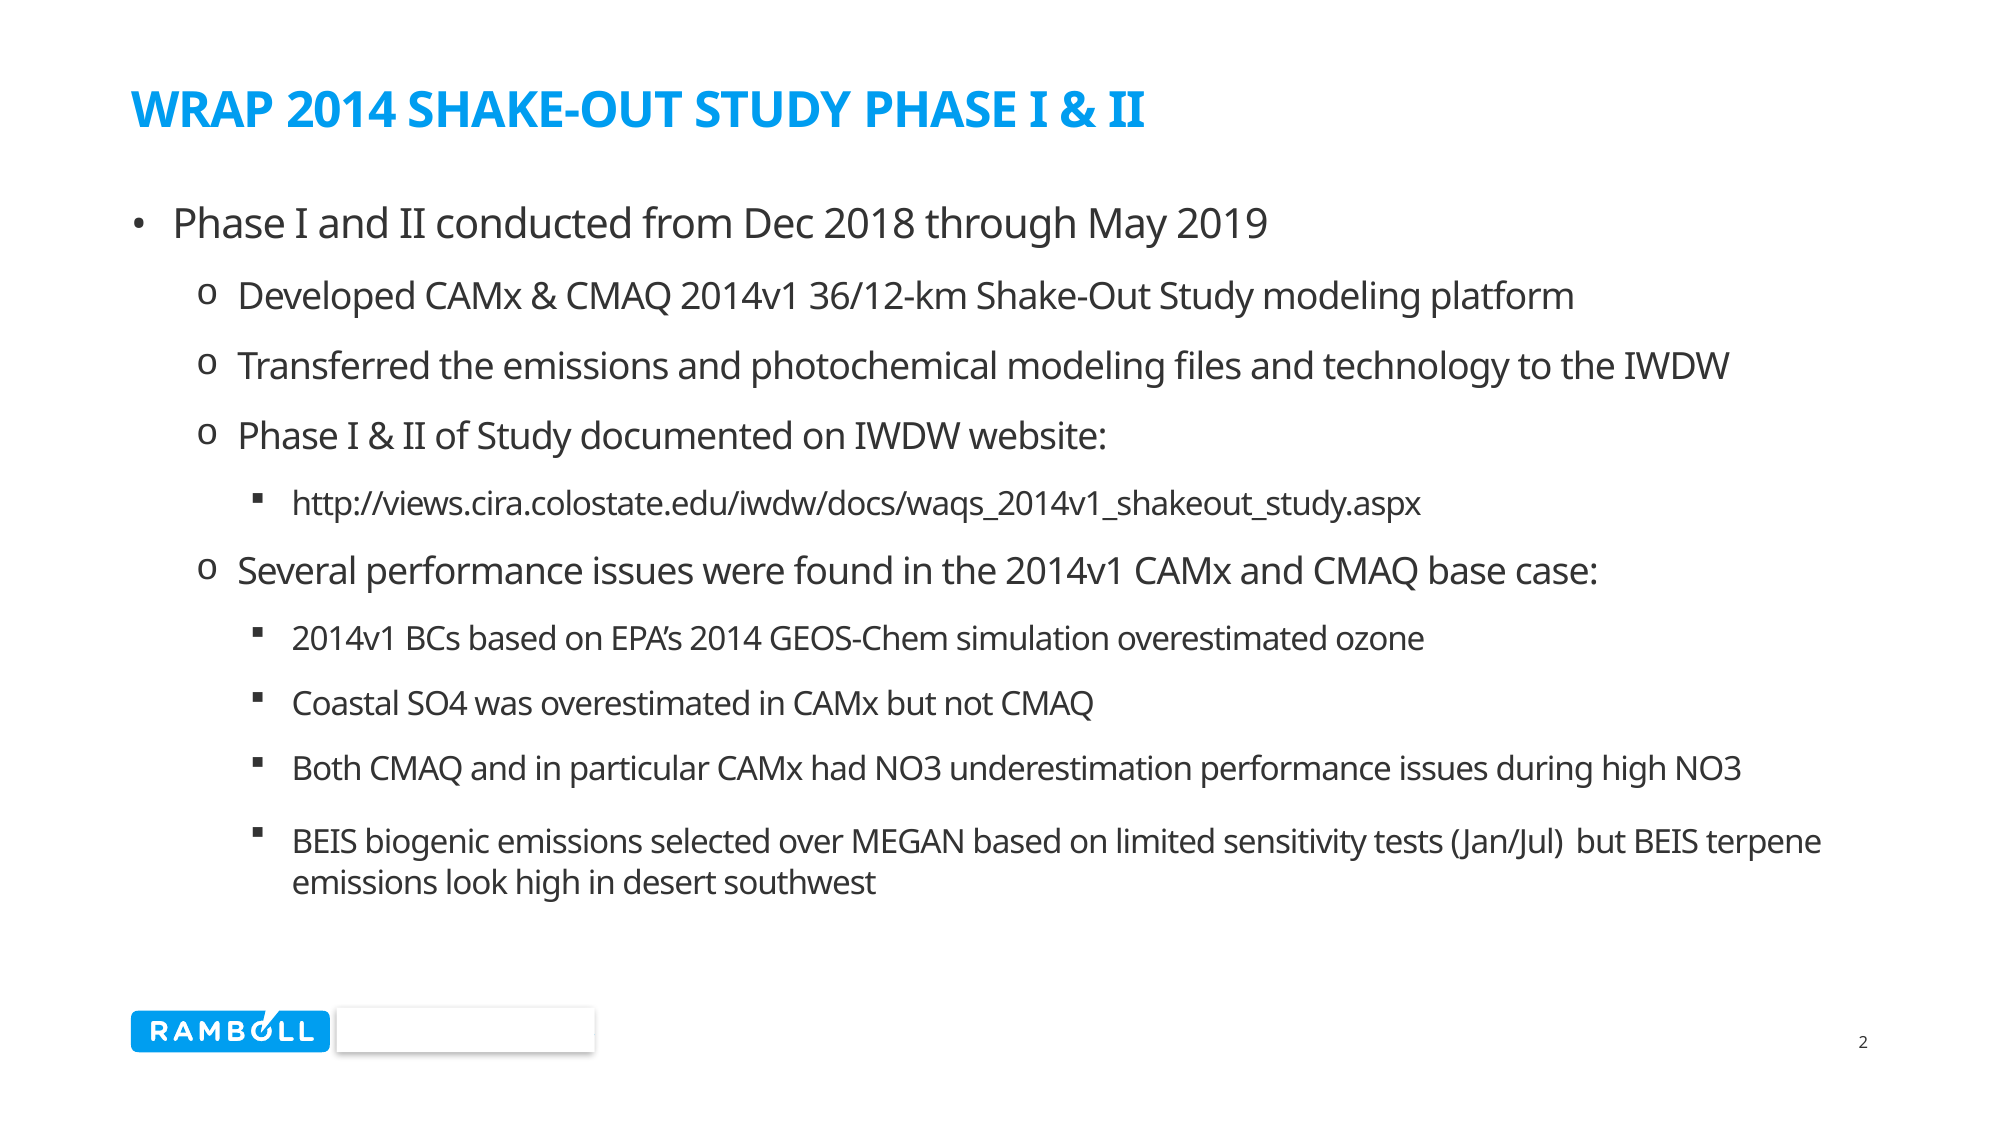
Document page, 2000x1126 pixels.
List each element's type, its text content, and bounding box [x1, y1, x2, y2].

title WRAP 2014 Shake-Out Study Phase I & II [130, 74, 1869, 196]
list Phase I and II conducted from Dec 2018 through May 2019 Developed CAMx & CMAQ 2014v1 36/12-km Shake-Out Study modeling platform Transferred the emissions and photochemical modeling files and technology to the IWDW Phase I & II of Study documented on IWDW website: http://views.cira.colostate.edu/iwdw/docs/waqs_2014v1_shakeout_study.aspx Several performance issues were found in the 2014v1 CAMx and CMAQ base case: 2014v1 BCs based on EPA’s 2014 GEOS-Chem simulation overestimated ozone Coastal SO4 was overestimated in CAMx but not CMAQ Both CMAQ and in particular CAMx had NO3 underestimation performance issues during high NO3 BEIS biogenic emissions selected over MEGAN based on limited sensitivity tests (Jan/Jul) but BEIS terpene emissions look high in desert southwest [130, 196, 1869, 937]
slide_number 2 [1789, 1030, 1868, 1056]
